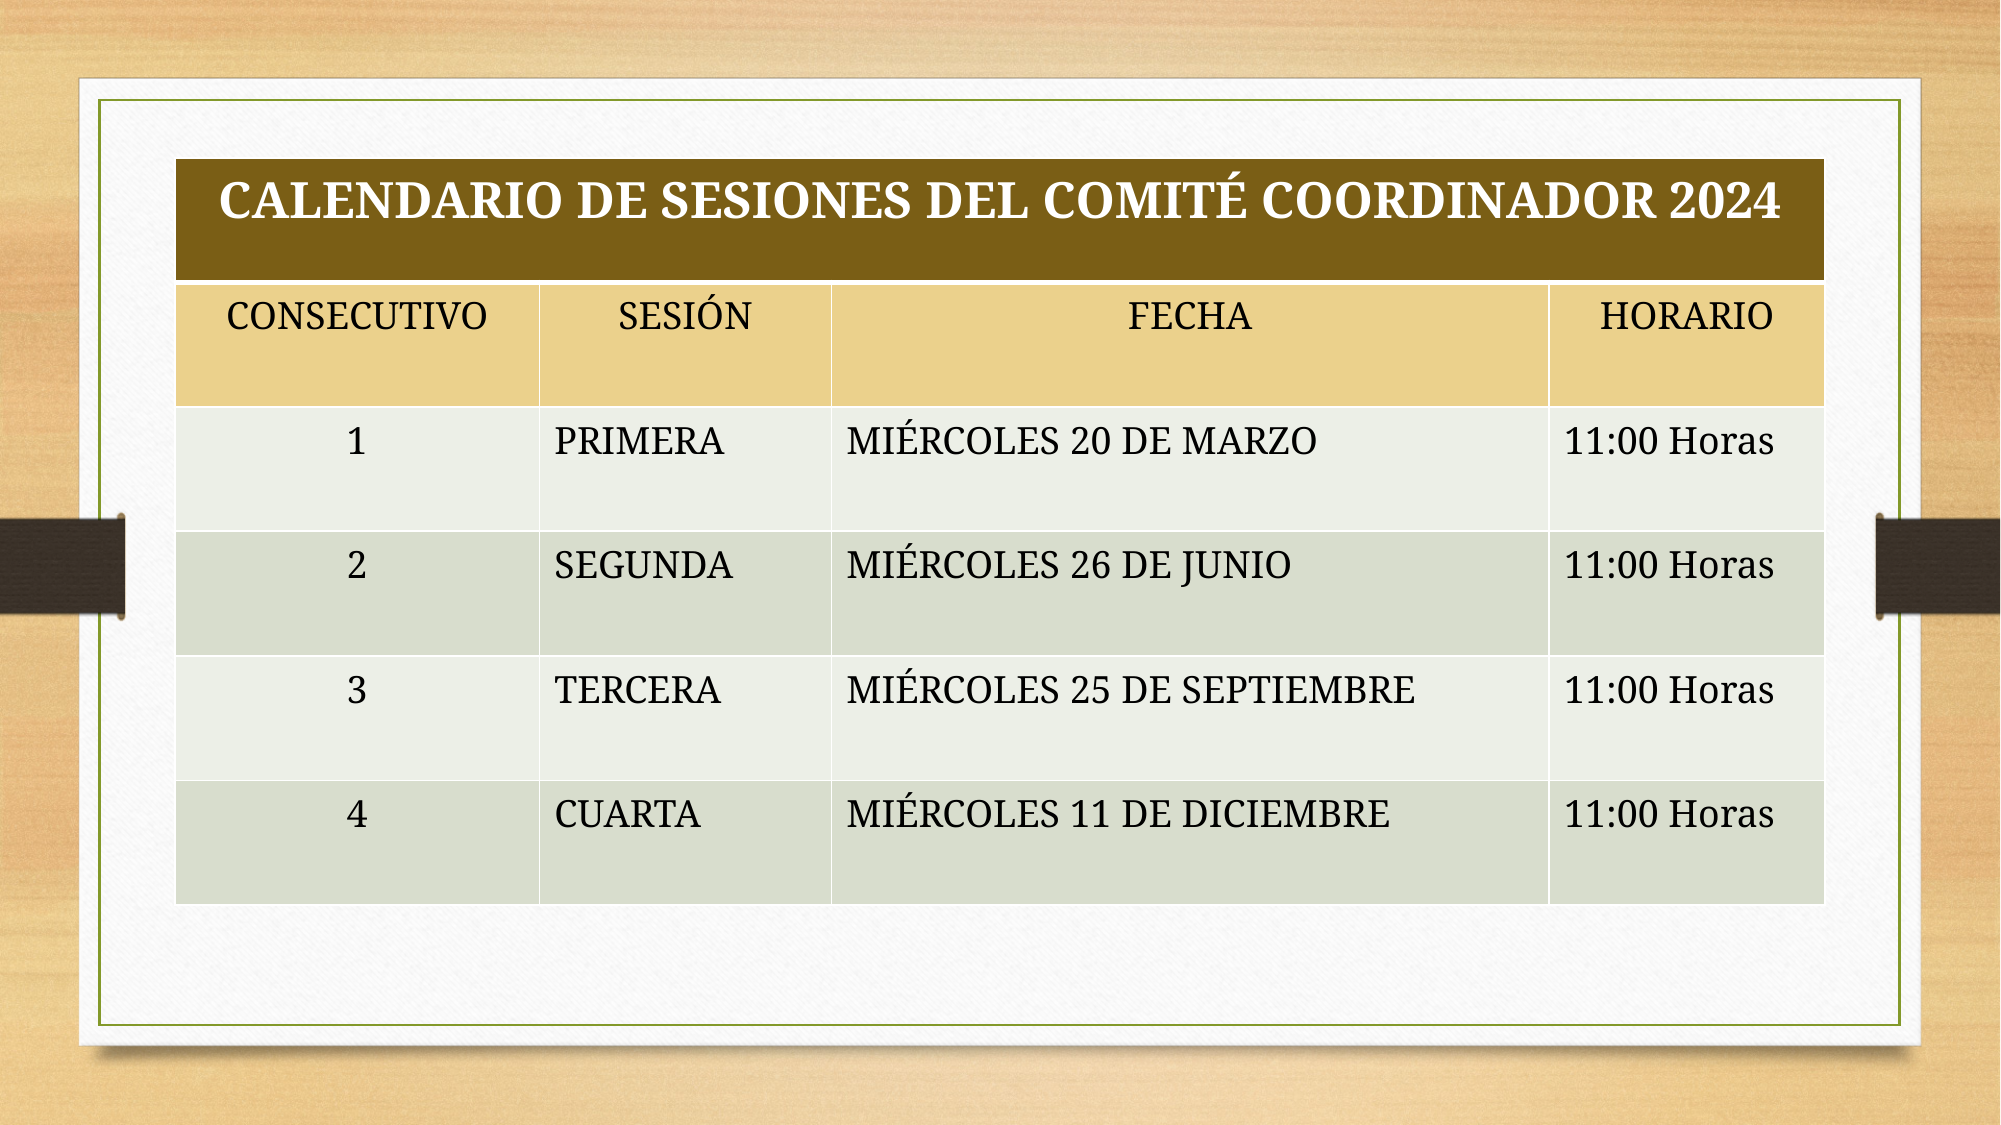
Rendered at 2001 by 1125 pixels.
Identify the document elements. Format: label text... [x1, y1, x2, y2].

table_cell 11:00 Horas [1550, 657, 1824, 780]
table_cell SEGUNDA [540, 532, 831, 655]
table_cell TERCERA [540, 657, 831, 780]
table_cell CUARTA [540, 781, 831, 904]
table_cell 1 [176, 408, 539, 530]
table_cell SESIÓN [540, 285, 831, 406]
table_cell 4 [176, 781, 539, 904]
table_cell 11:00 Horas [1550, 408, 1824, 530]
table_cell MIÉRCOLES 20 DE MARZO [832, 408, 1548, 530]
table_cell PRIMERA [540, 408, 831, 530]
table_cell MIÉRCOLES 25 DE SEPTIEMBRE [832, 657, 1548, 780]
table_cell 3 [176, 657, 539, 780]
table_cell FECHA [832, 285, 1548, 406]
table_cell 11:00 Horas [1550, 532, 1824, 655]
table_cell MIÉRCOLES 11 DE DICIEMBRE [832, 781, 1548, 904]
table_cell HORARIO [1550, 285, 1824, 406]
table_cell 11:00 Horas [1550, 781, 1824, 904]
table_cell 2 [176, 532, 539, 655]
picture [0, 0, 2001, 1125]
table_header CALENDARIO DE SESIONES DEL COMITÉ COORDINADOR 2024 [176, 159, 1824, 280]
table_cell MIÉRCOLES 26 DE JUNIO [832, 532, 1548, 655]
table_cell CONSECUTIVO [176, 285, 539, 406]
